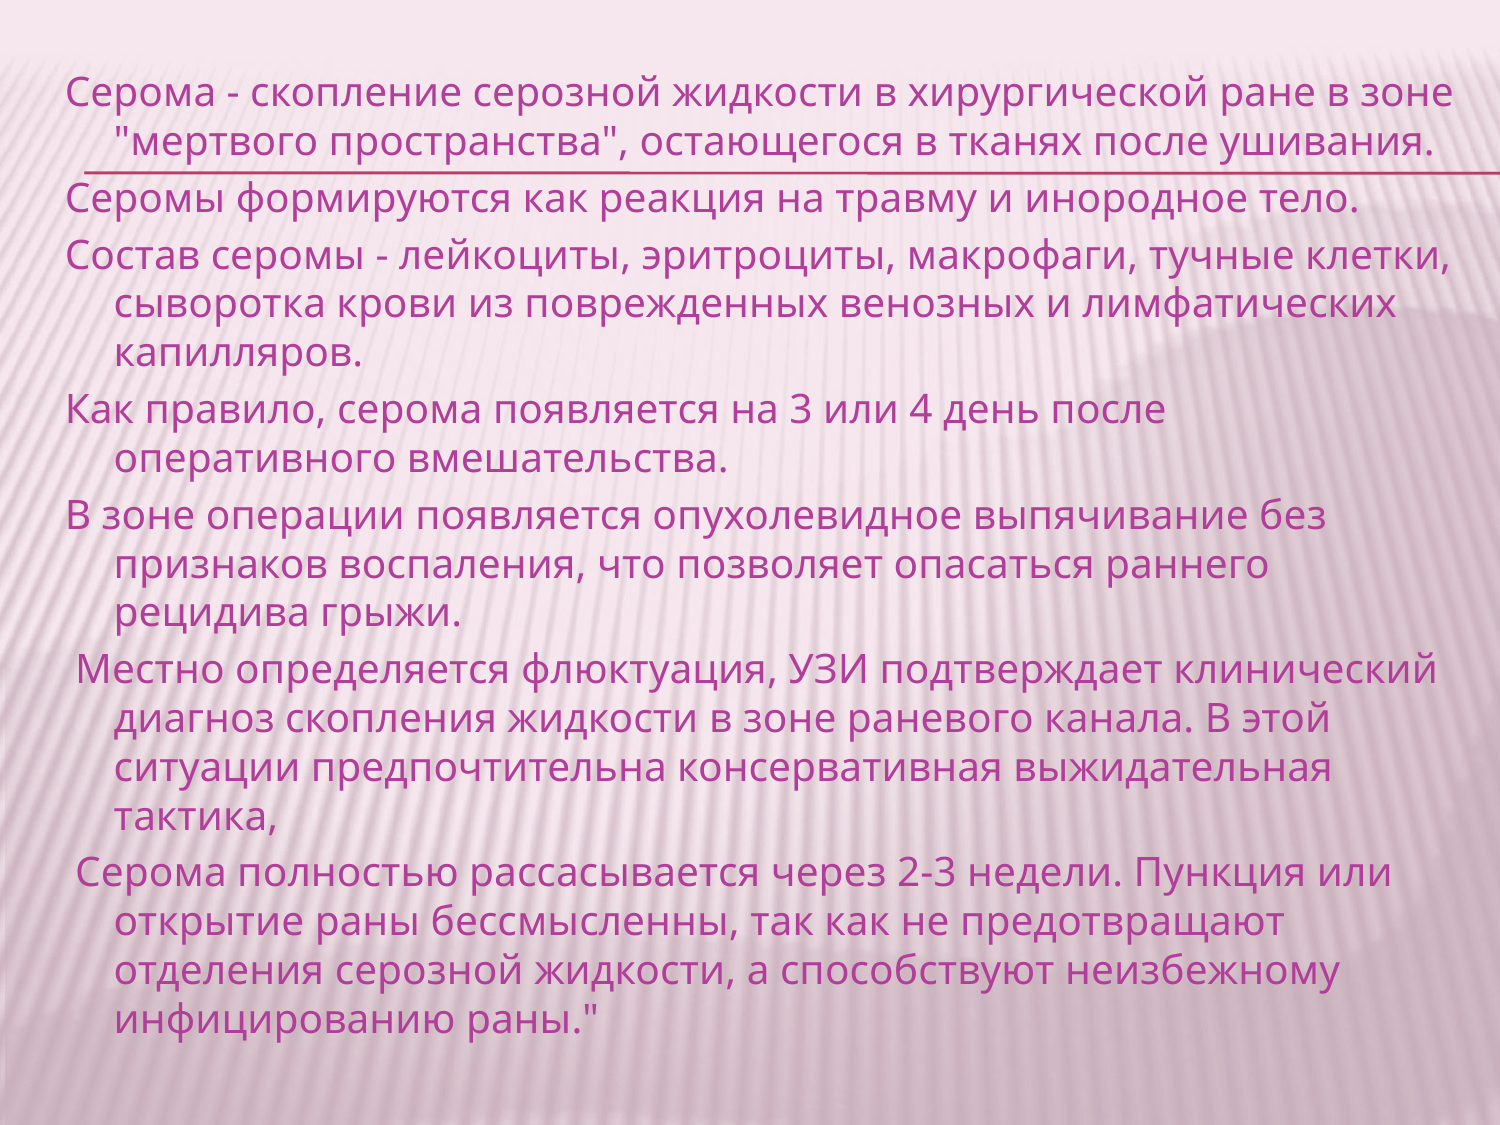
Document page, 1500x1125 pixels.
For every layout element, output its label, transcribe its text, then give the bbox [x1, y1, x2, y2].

list Серома - скопление серозной жидкости в хирургической ране в зоне "мертвого пространства", остающегося в тканях после ушивания. Серомы формируются как реакция на травму и инородное тело. Состав серомы - лейкоциты, эритроциты, макрофаги, тучные клетки, сыворотка крови из поврежденных венозных и лимфатических капилляров. Как правило, серома появляется на 3 или 4 день после оперативного вмешательства. В зоне операции появляется опухолевидное выпячивание без признаков воспаления, что позволяет опасаться раннего рецидива грыжи. Местно определяется флюктуация, УЗИ подтверждает клинический диагноз скопления жидкости в зоне раневого канала. В этой ситуации предпочтительна консервативная выжидательная тактика, Серома полностью рассасывается через 2-3 недели. Пункция или открытие раны бессмысленны, так как не предотвращают отделения серозной жидкости, а способствуют неизбежному инфицированию раны." [50, 58, 1475, 1079]
